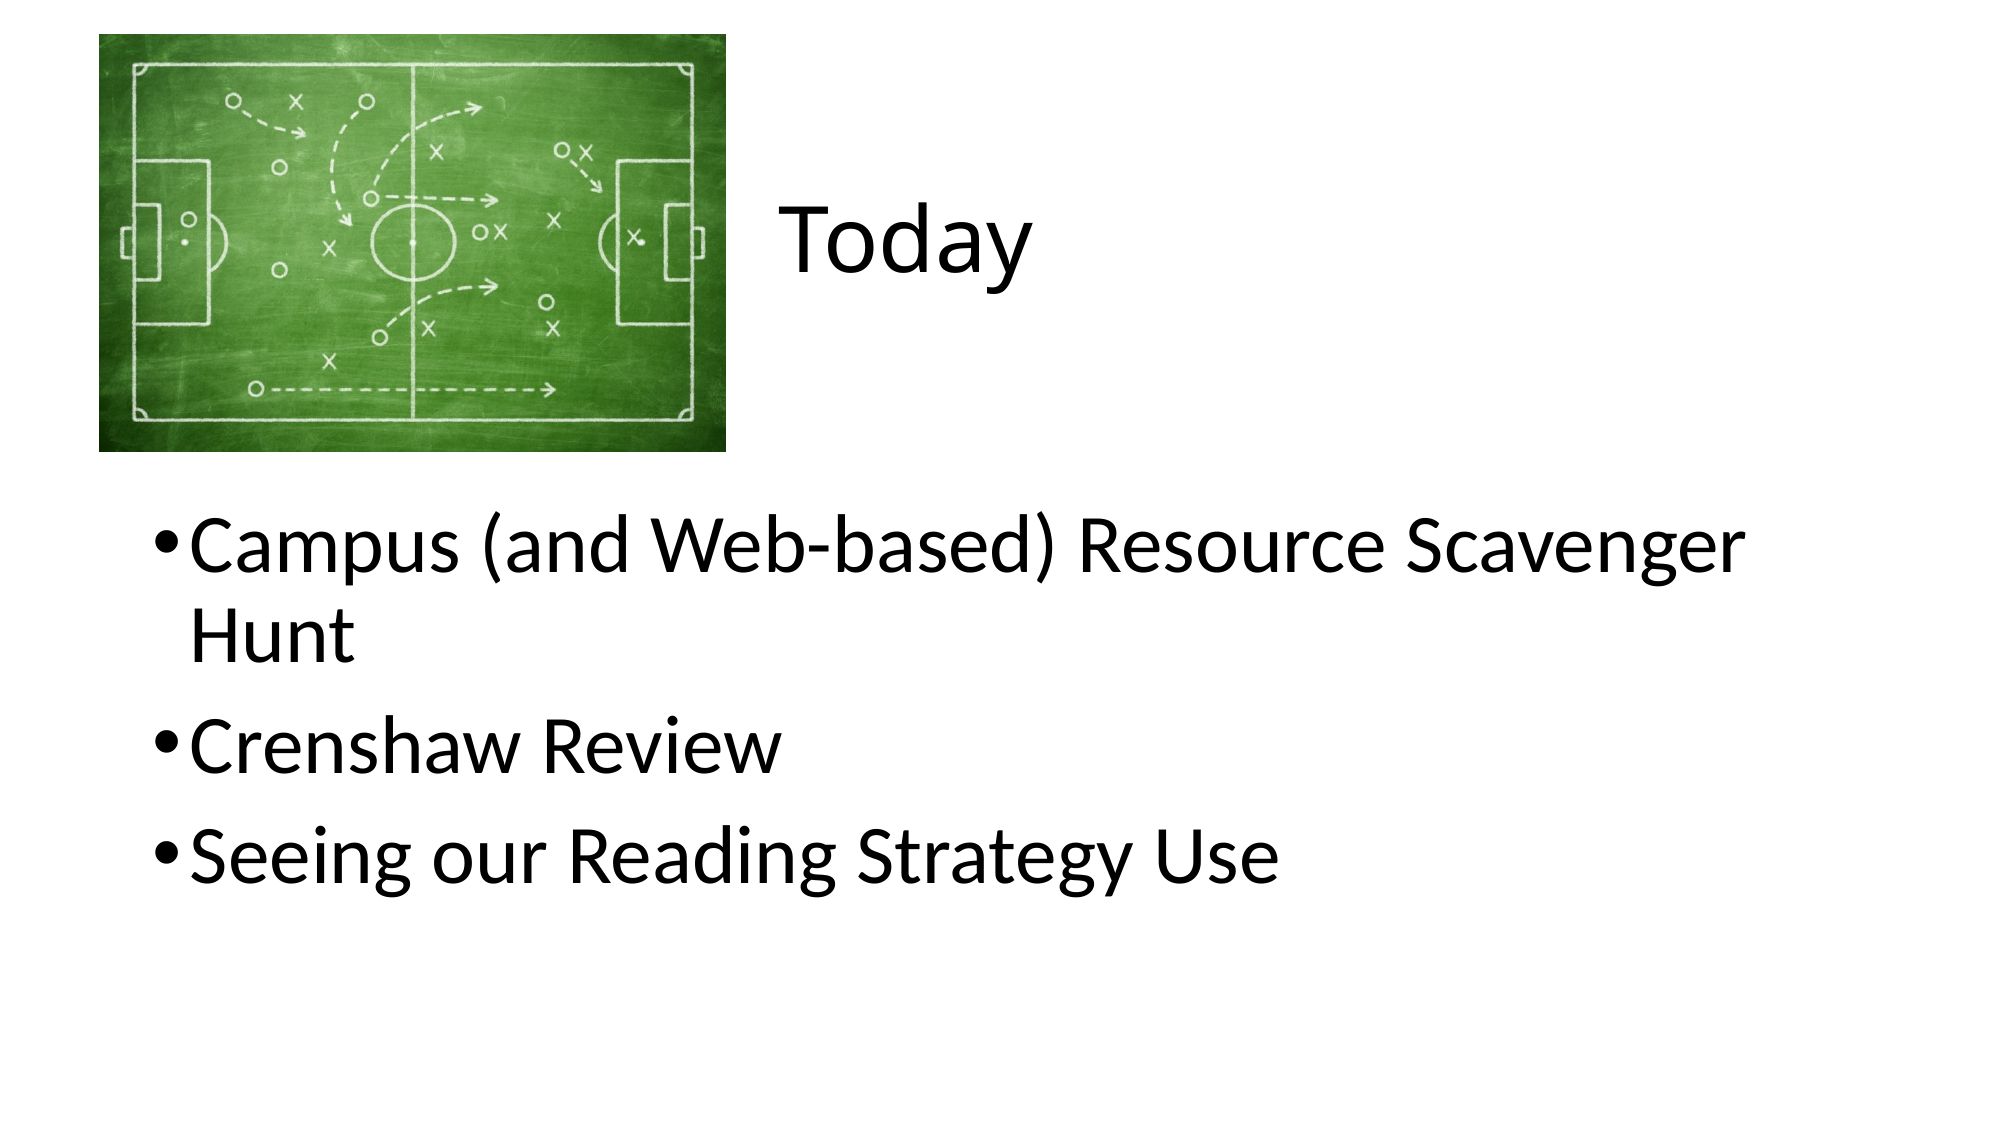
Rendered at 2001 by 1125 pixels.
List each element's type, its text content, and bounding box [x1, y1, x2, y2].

title Today [763, 134, 1422, 352]
picture [99, 34, 726, 452]
list Campus (and Web-based) Resource Scavenger Hunt Crenshaw Review Seeing our Reading Strategy Use [137, 492, 1863, 1014]
